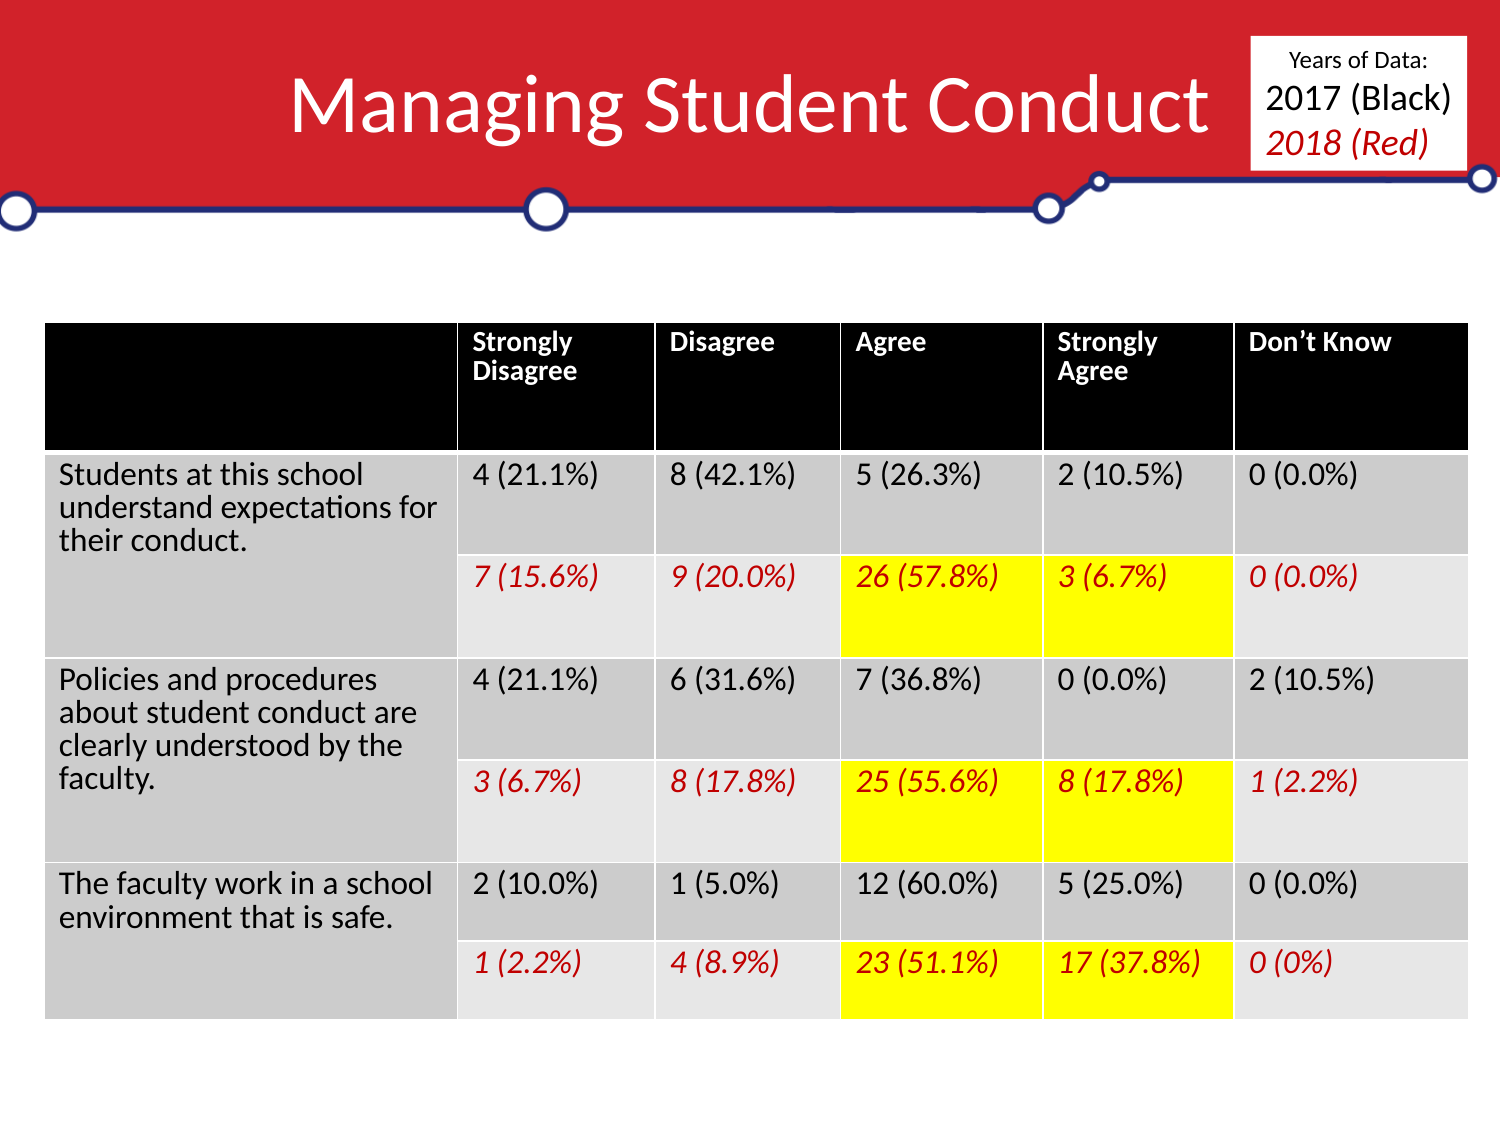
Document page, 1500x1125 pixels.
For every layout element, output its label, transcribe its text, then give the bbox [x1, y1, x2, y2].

table_cell 7 (15.6%) [458, 556, 654, 657]
table_cell Students at this school understand expectations for their conduct. [45, 455, 457, 657]
table_cell 8 (42.1%) [656, 455, 840, 554]
title Managing Student Conduct [75, 5, 1425, 193]
table_cell 0 (0.0%) [1235, 455, 1468, 554]
table_cell 2 (10.0%) [458, 863, 654, 940]
table_cell 7 (36.8%) [841, 659, 1042, 759]
table_cell 0 (0.0%) [1235, 863, 1468, 940]
table_cell 0 (0%) [1235, 942, 1468, 1019]
table_cell 6 (31.6%) [656, 659, 840, 759]
table_cell 4 (21.1%) [458, 455, 654, 554]
table_cell 12 (60.0%) [841, 863, 1042, 940]
table_cell The faculty work in a school environment that is safe. [45, 863, 457, 1019]
table_cell 4 (21.1%) [458, 659, 654, 759]
table_cell Policies and procedures about student conduct are clearly understood by the faculty. [45, 659, 457, 862]
table_cell 26 (57.8%) [841, 556, 1042, 657]
table_cell 8 (17.8%) [656, 761, 840, 862]
table_cell 3 (6.7%) [1044, 556, 1233, 657]
table_cell 17 (37.8%) [1044, 942, 1233, 1019]
table_header [45, 323, 457, 450]
table_cell 2 (10.5%) [1235, 659, 1468, 759]
table_cell 1 (2.2%) [458, 942, 654, 1019]
table_cell 5 (25.0%) [1044, 863, 1233, 940]
table_cell 1 (5.0%) [656, 863, 840, 940]
table_cell 25 (55.6%) [841, 761, 1042, 862]
table_cell 3 (6.7%) [458, 761, 654, 862]
table_header Disagree [656, 323, 840, 450]
table_cell 23 (51.1%) [841, 942, 1042, 1019]
table_cell 2 (10.5%) [1044, 455, 1233, 554]
table_cell 0 (0.0%) [1235, 556, 1468, 657]
table_cell 8 (17.8%) [1044, 761, 1233, 862]
picture [0, 0, 1500, 1125]
table_cell 1 (2.2%) [1235, 761, 1468, 862]
table_header Agree [841, 323, 1042, 450]
table_cell 9 (20.0%) [656, 556, 840, 657]
table_header Strongly Disagree [458, 323, 654, 450]
table_cell 4 (8.9%) [656, 942, 840, 1019]
text_box Years of Data: 2017 (Black) 2018 (Red) [1250, 35, 1468, 171]
table_cell 0 (0.0%) [1044, 659, 1233, 759]
table_header Don’t Know [1235, 323, 1468, 450]
table_cell 5 (26.3%) [841, 455, 1042, 554]
table_header Strongly Agree [1044, 323, 1233, 450]
